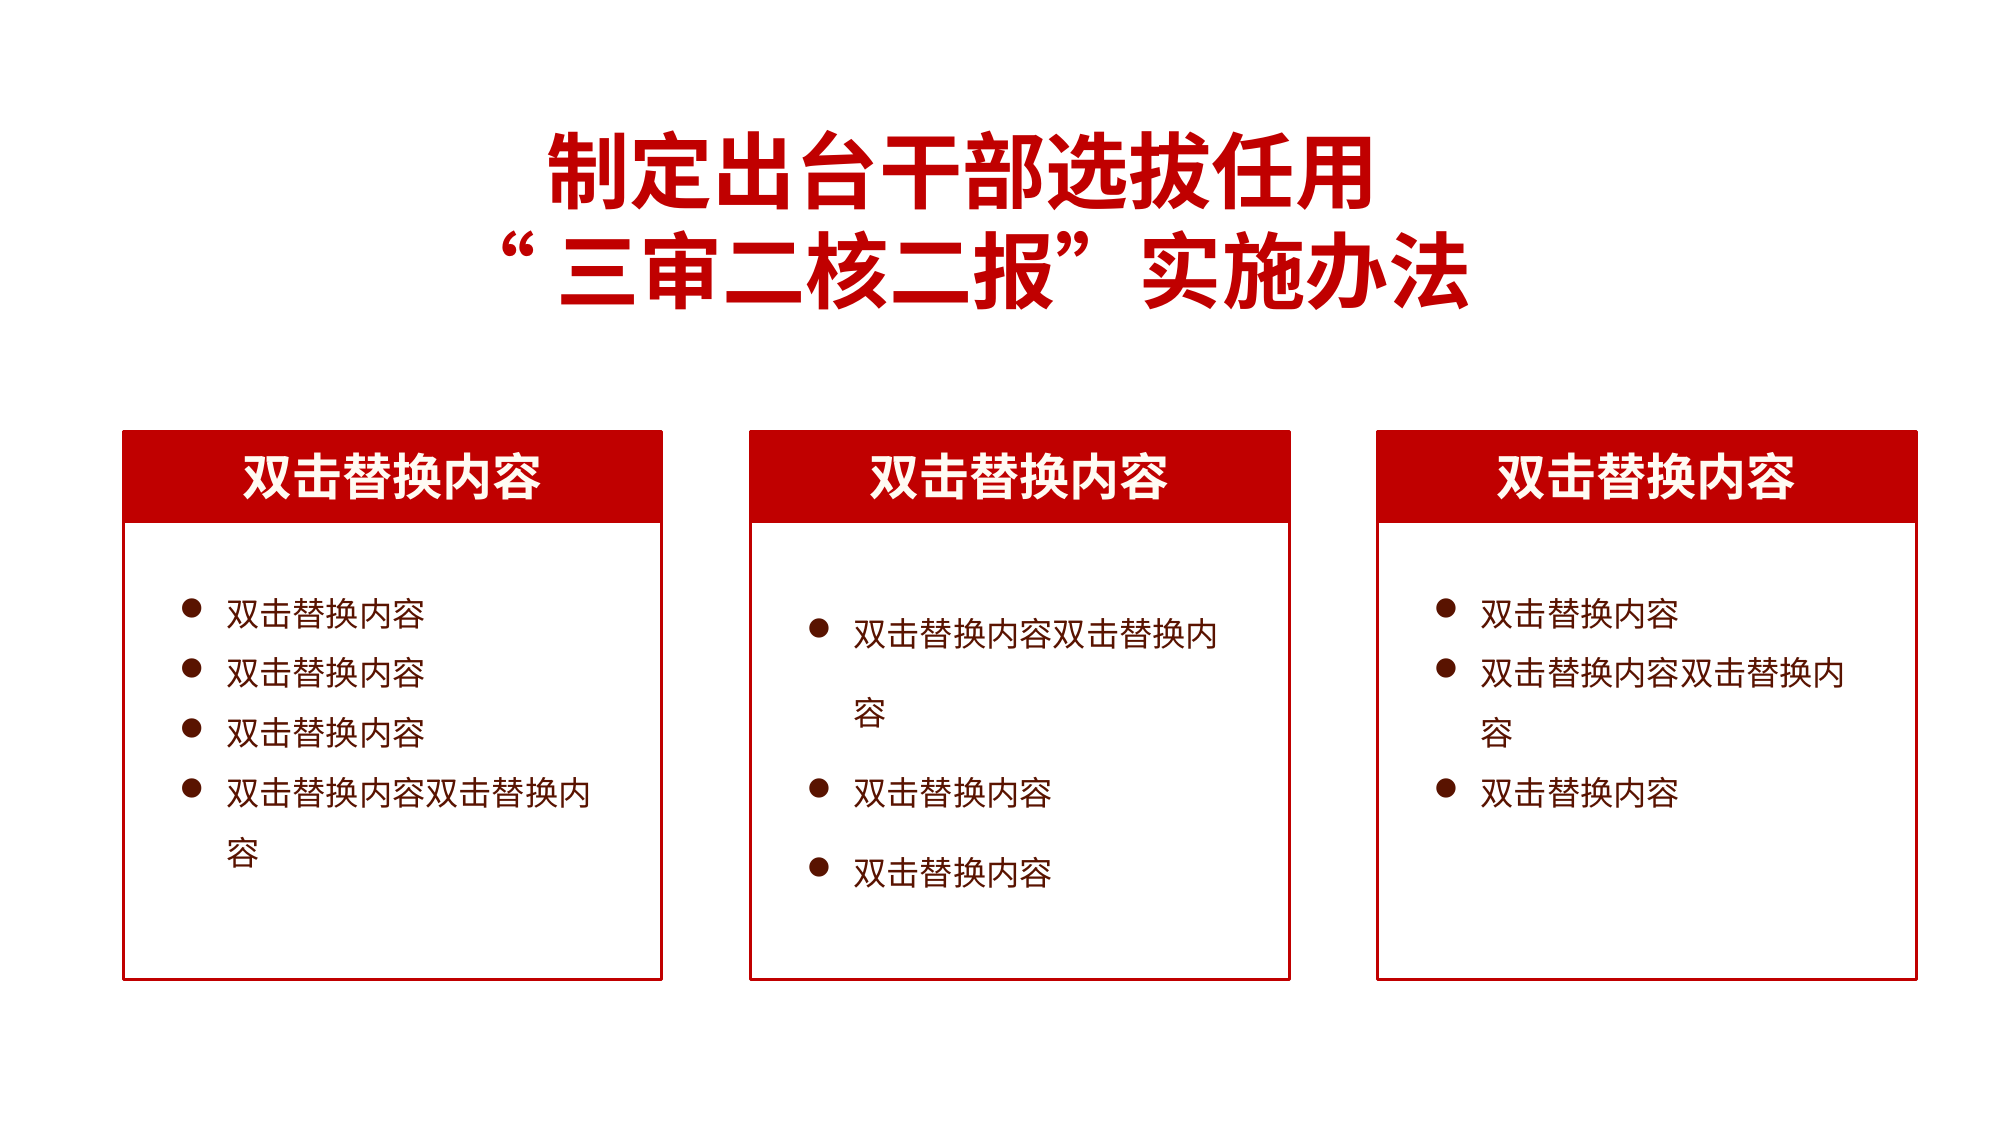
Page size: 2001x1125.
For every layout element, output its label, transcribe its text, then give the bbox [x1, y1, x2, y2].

text_box [123, 522, 662, 980]
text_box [1377, 431, 1917, 522]
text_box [123, 431, 662, 522]
text_box 制定出台干部选拔任用 “三审二核二报”实施办法 [389, 111, 1536, 327]
text_box [750, 522, 1290, 980]
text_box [750, 431, 1290, 522]
text_box [1377, 522, 1917, 980]
